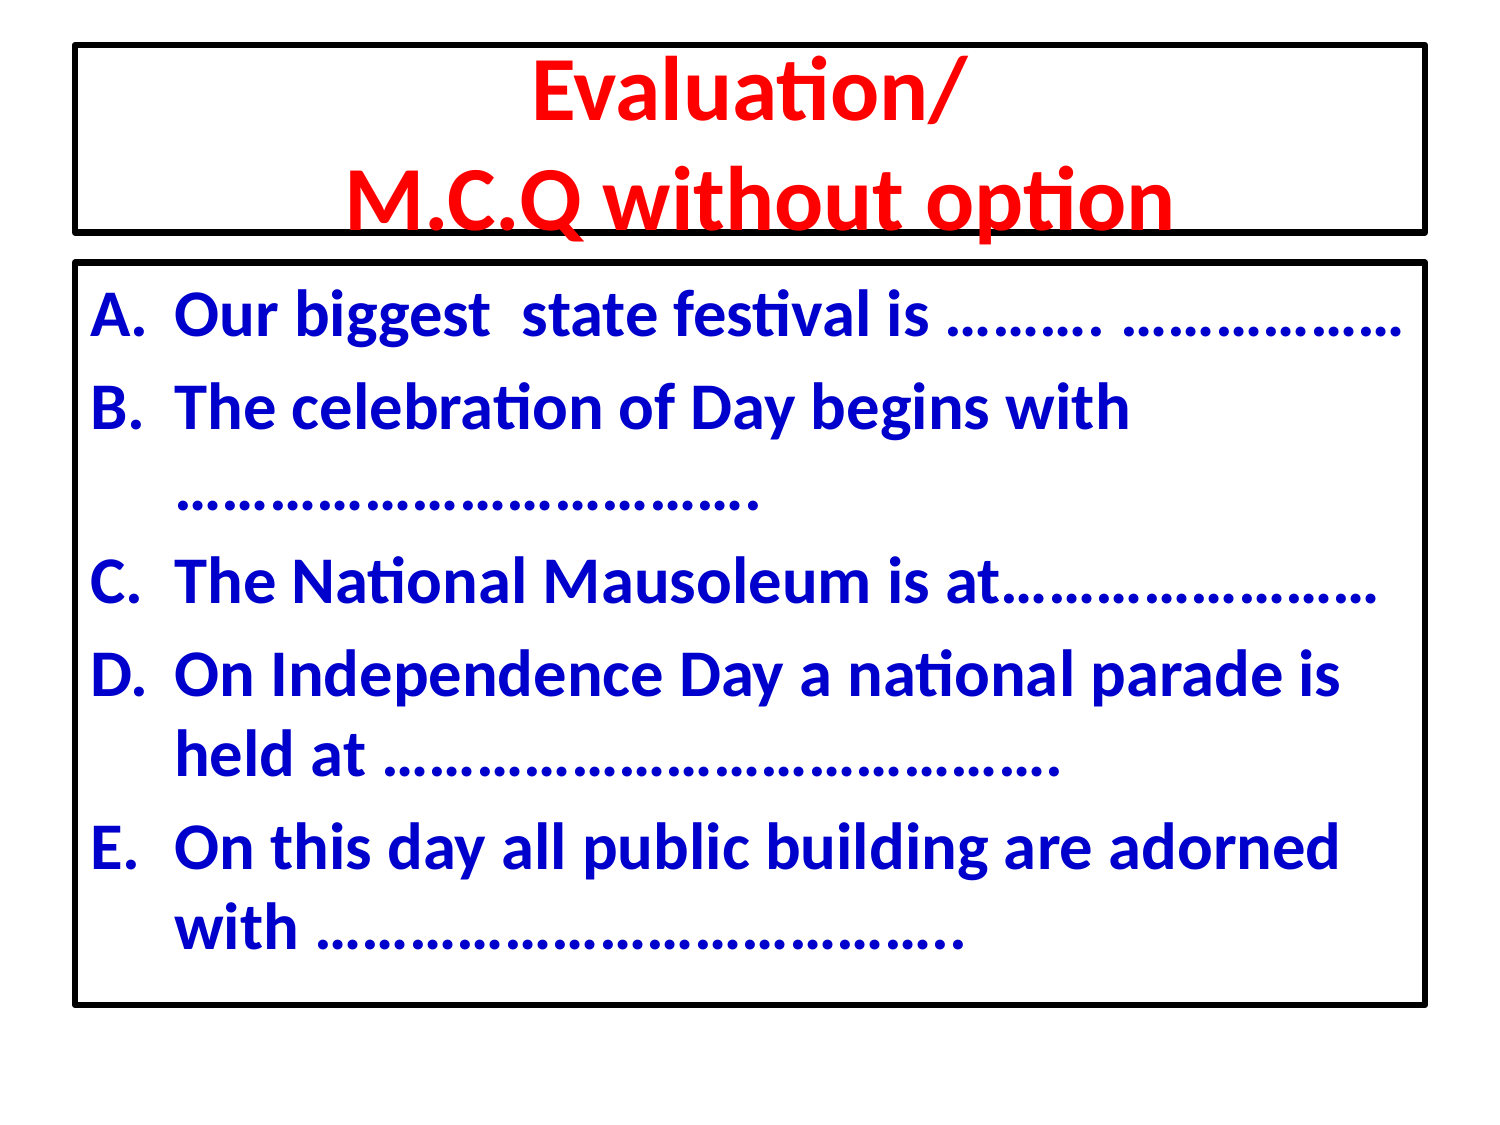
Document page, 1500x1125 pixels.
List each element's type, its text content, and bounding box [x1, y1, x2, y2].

title Evaluation/ M.C.Q without option [75, 45, 1425, 233]
list Our biggest state festival is ………. ……………… The celebration of Day begins with ………………………………. The National Mausoleum is at…………………… On Independence Day a national parade is held at ……………………………………. On this day all public building are adorned with ………………………………….. [75, 262, 1425, 1005]
